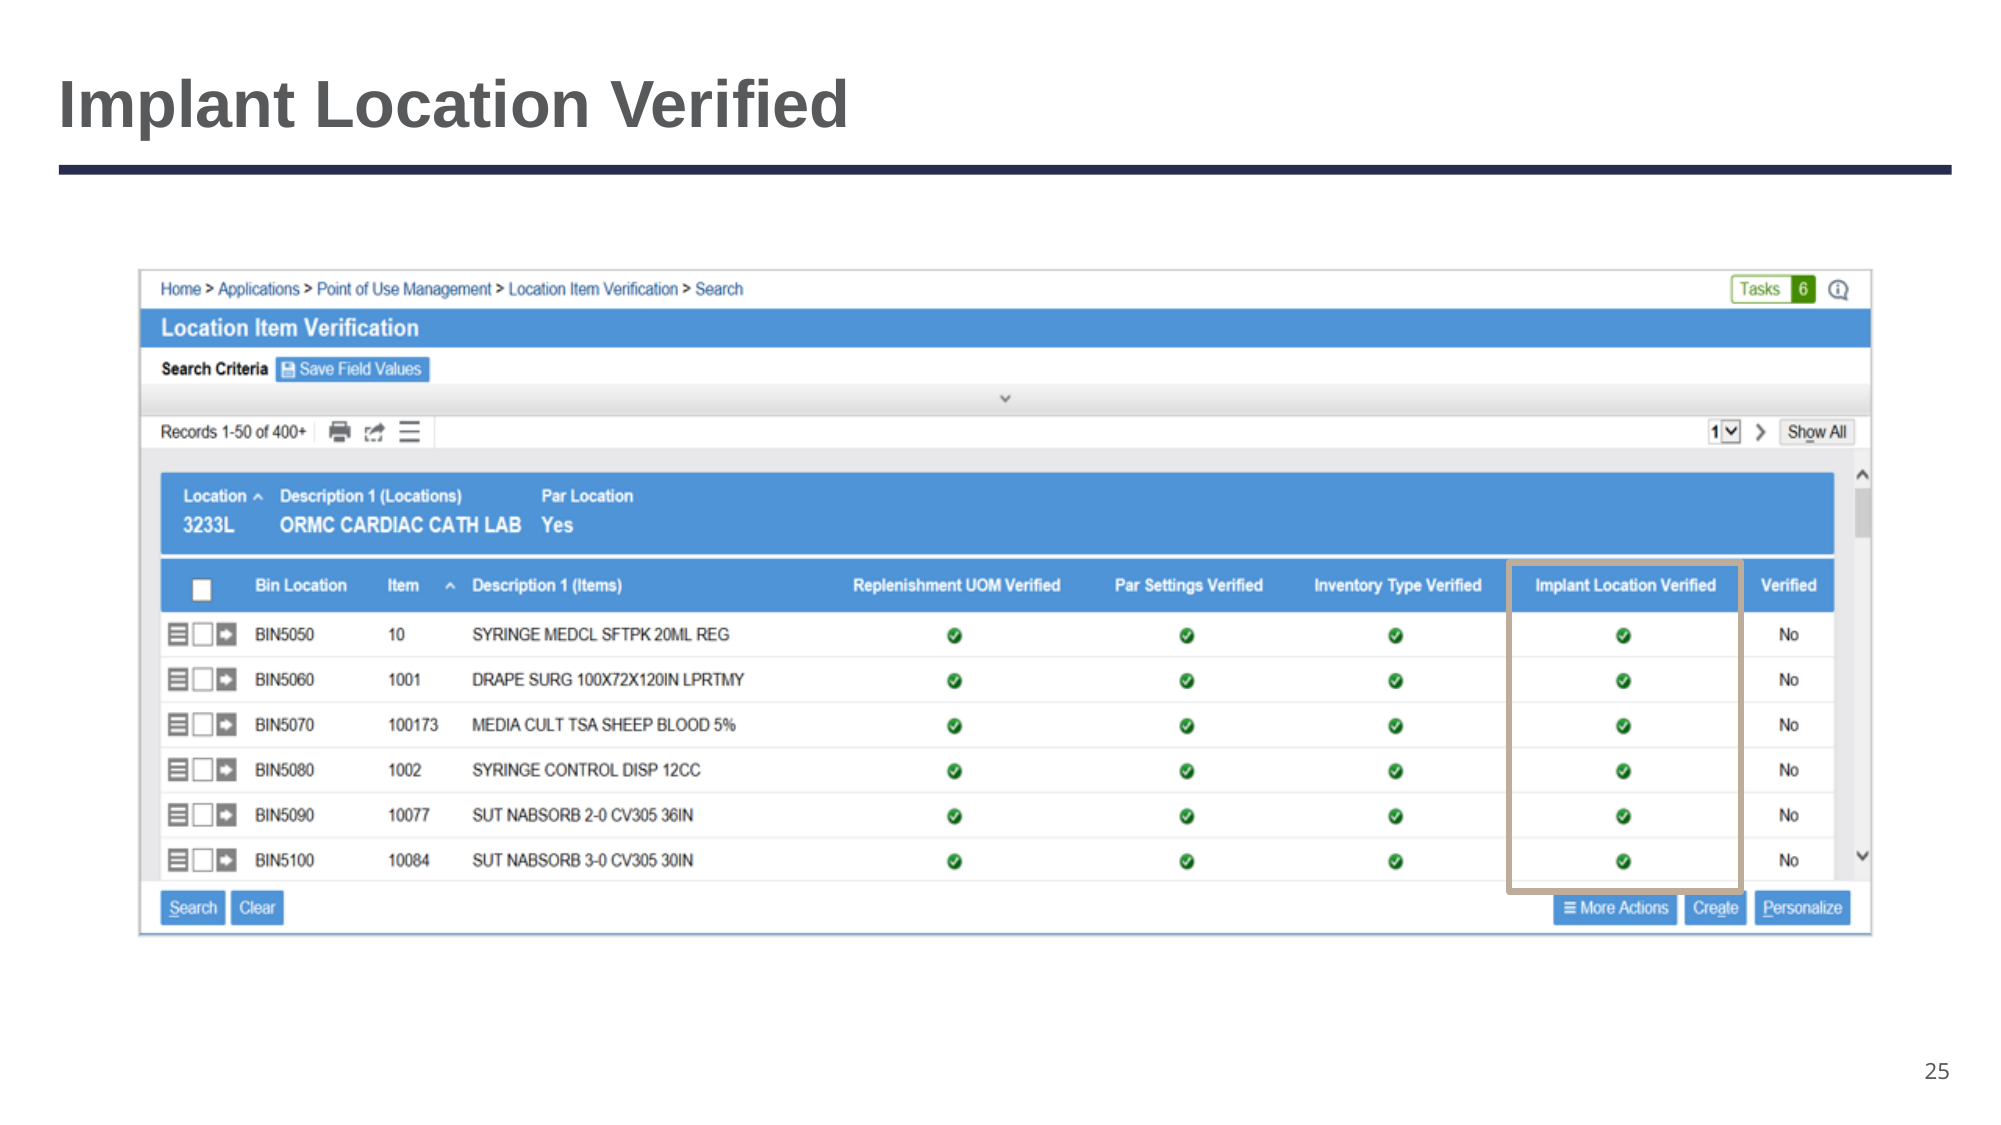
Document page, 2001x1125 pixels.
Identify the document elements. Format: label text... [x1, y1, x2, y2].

title Implant Location Verified [58, 61, 1950, 154]
slide_number 25 [1875, 1038, 1950, 1108]
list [136, 267, 1874, 938]
